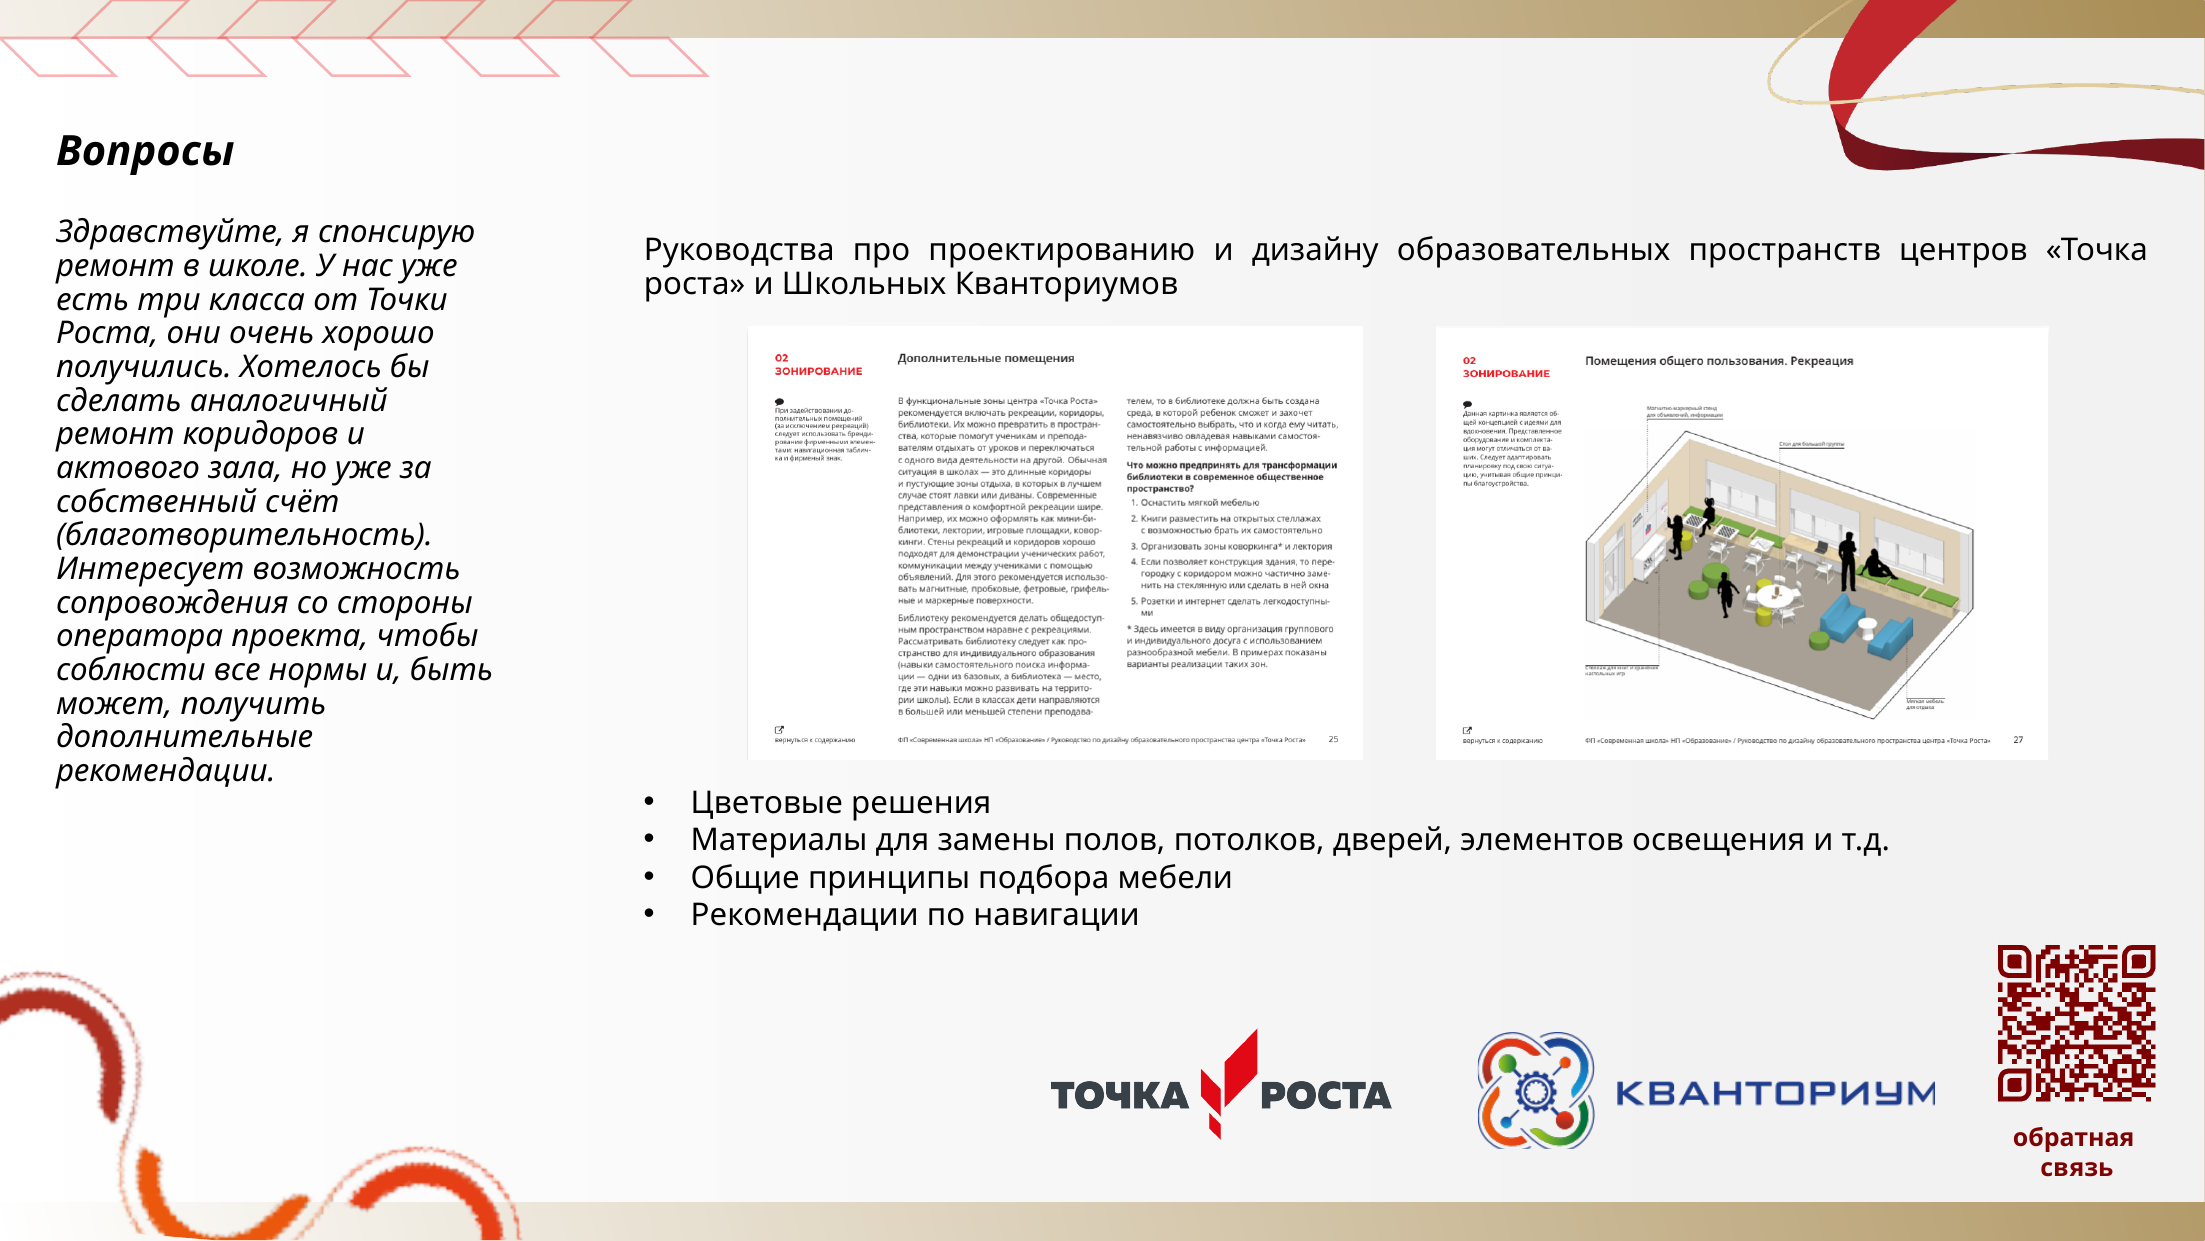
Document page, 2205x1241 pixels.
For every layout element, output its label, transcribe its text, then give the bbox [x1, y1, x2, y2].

text_box Руководства про проектированию и дизайну образовательных пространств центров «Точка роста» и Школьных Кванториумов [628, 207, 2165, 327]
picture [1988, 940, 2165, 1111]
text_box Здравствуйте, я спонсирую ремонт в школе. У нас уже есть три класса от Точки Роста, они очень хорошо получились. Хотелось бы сделать аналогичный ремонт коридоров и актового зала, но уже за собственный счёт (благотворительность). Интересует возможность сопровождения со стороны оператора проекта, чтобы соблюсти все нормы и, быть может, получить дополнительные рекомендации. [41, 208, 513, 1090]
picture [747, 326, 1363, 760]
text_box Вопросы [41, 89, 513, 208]
picture [1743, 0, 2205, 320]
picture [1436, 326, 2049, 760]
text_box Цветовые решения Материалы для замены полов, потолков, дверей, элементов освещения и т.д. Общие принципы подбора мебели Рекомендации по навигации [628, 774, 2165, 940]
picture [1051, 1028, 1392, 1140]
